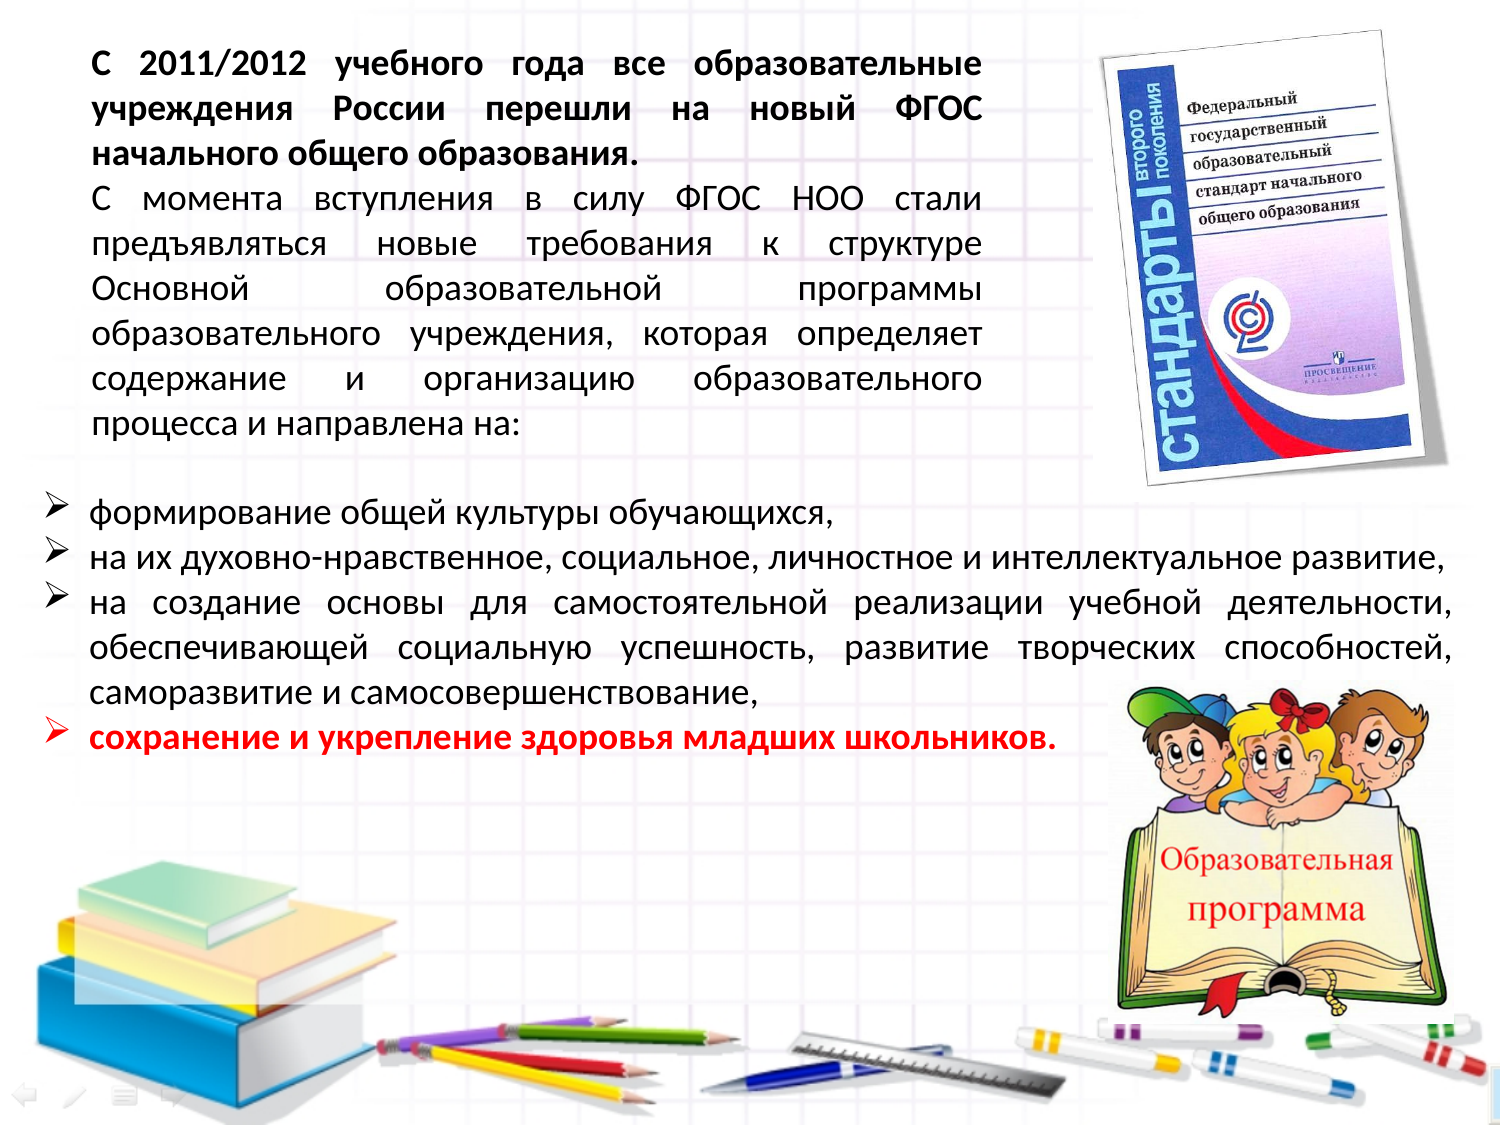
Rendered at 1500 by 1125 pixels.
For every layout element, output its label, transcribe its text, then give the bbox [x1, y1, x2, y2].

text_box С 2011/2012 учебного года все образовательные учреждения России перешли на новый ФГОС начального общего образования. С момента вступления в силу ФГОС НОО стали предъявляться новые требования к структуре Основной образовательной программы образовательного учреждения, которая определяет содержание и организацию образовательного процесса и направлена на: [76, 30, 998, 451]
text_box формирование общей культуры обучающихся, на их духовно-нравственное, социальное, личностное и интеллектуальное развитие, на создание основы для самостоятельной реализации учебной деятельности, обеспечивающей социальную успешность, развитие творческих способностей, саморазвитие и самосовершенствование, сохранение и укрепление здоровья младших школьников. [27, 479, 1469, 765]
picture [0, 0, 1500, 1125]
